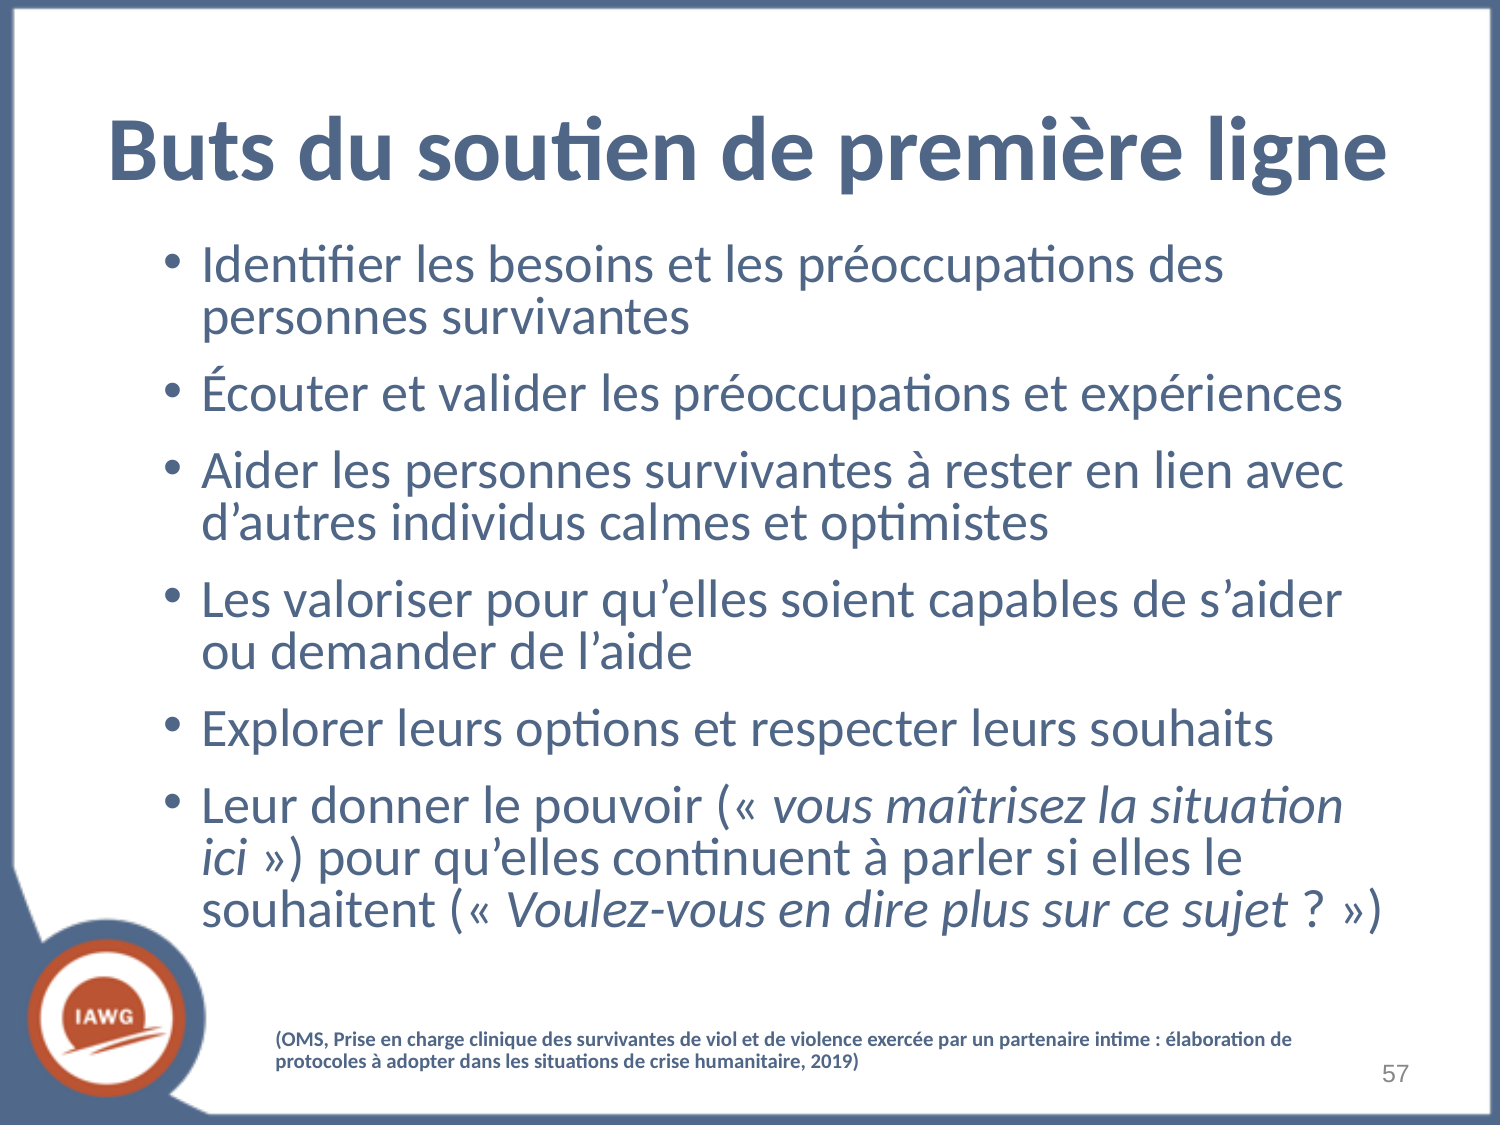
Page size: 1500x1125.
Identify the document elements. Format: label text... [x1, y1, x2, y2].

slide_number ‹#› [1074, 1042, 1425, 1103]
picture [0, 0, 1500, 1125]
title Buts du soutien de première ligne [92, 57, 1425, 245]
text_box (OMS, Prise en charge clinique des survivantes de viol et de violence exercée par un partenaire intime : élaboration de protocoles à adopter dans les situations de crise humanitaire, 2019) [260, 1020, 1376, 1103]
list Identifier les besoins et les préoccupations des personnes survivantes Écouter et valider les préoccupations et expériences Aider les personnes survivantes à rester en lien avec d’autres individus calmes et optimistes Les valoriser pour qu’elles soient capables de s’aider ou demander de l’aide Explorer leurs options et respecter leurs souhaits Leur donner le pouvoir (« vous maîtrisez la situation ici ») pour qu’elles continuent à parler si elles le souhaitent (« Voulez-vous en dire plus sur ce sujet ? ») [148, 233, 1408, 948]
